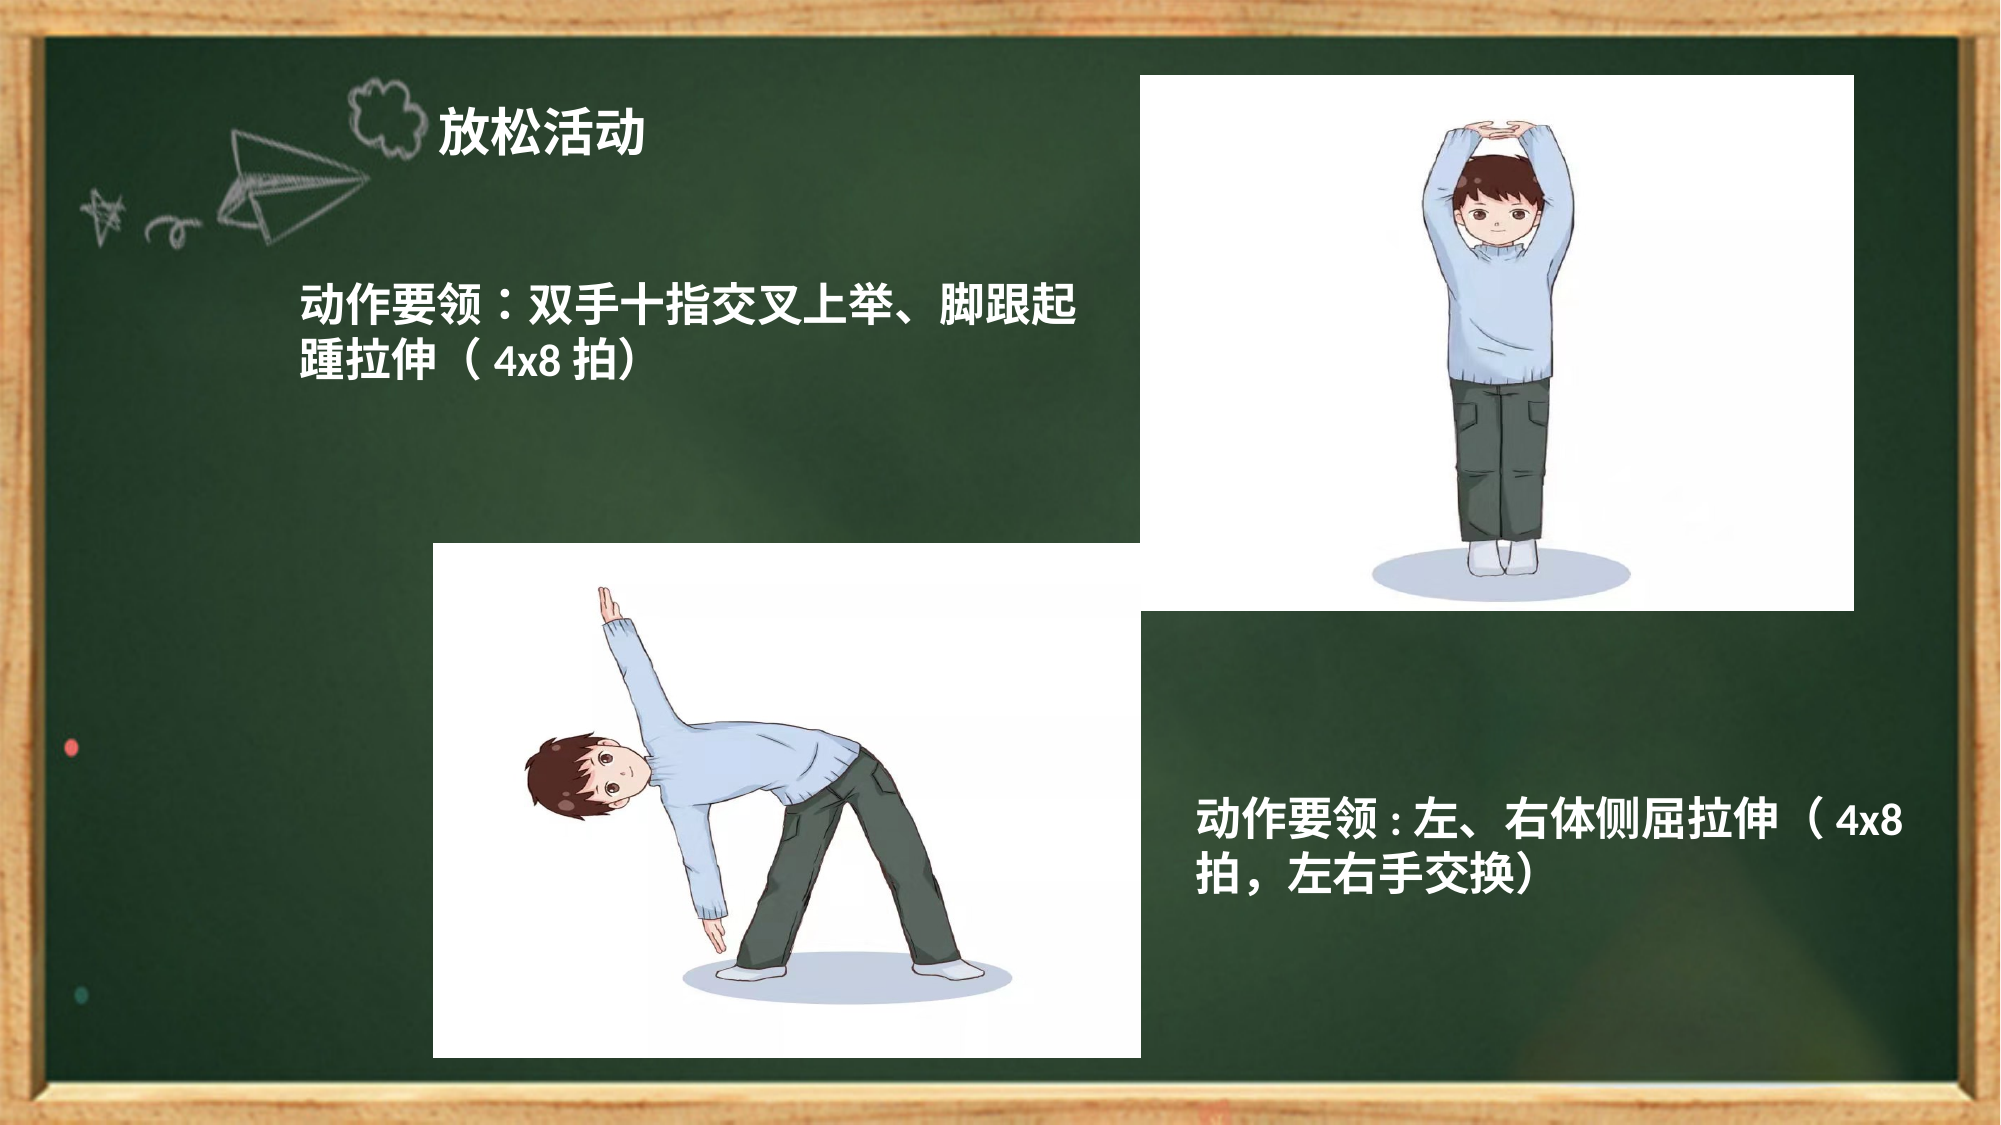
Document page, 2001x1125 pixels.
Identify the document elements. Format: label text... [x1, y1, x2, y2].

picture [0, 0, 2001, 1125]
text_box 放松活动 [438, 92, 1101, 156]
text_box 动作要领：双手十指交叉上举、脚跟起踵拉伸（4x8拍） [285, 267, 1124, 394]
text_box 动作要领:左、右体侧屈拉伸（4x8拍，左右手交换） [1180, 782, 1921, 908]
